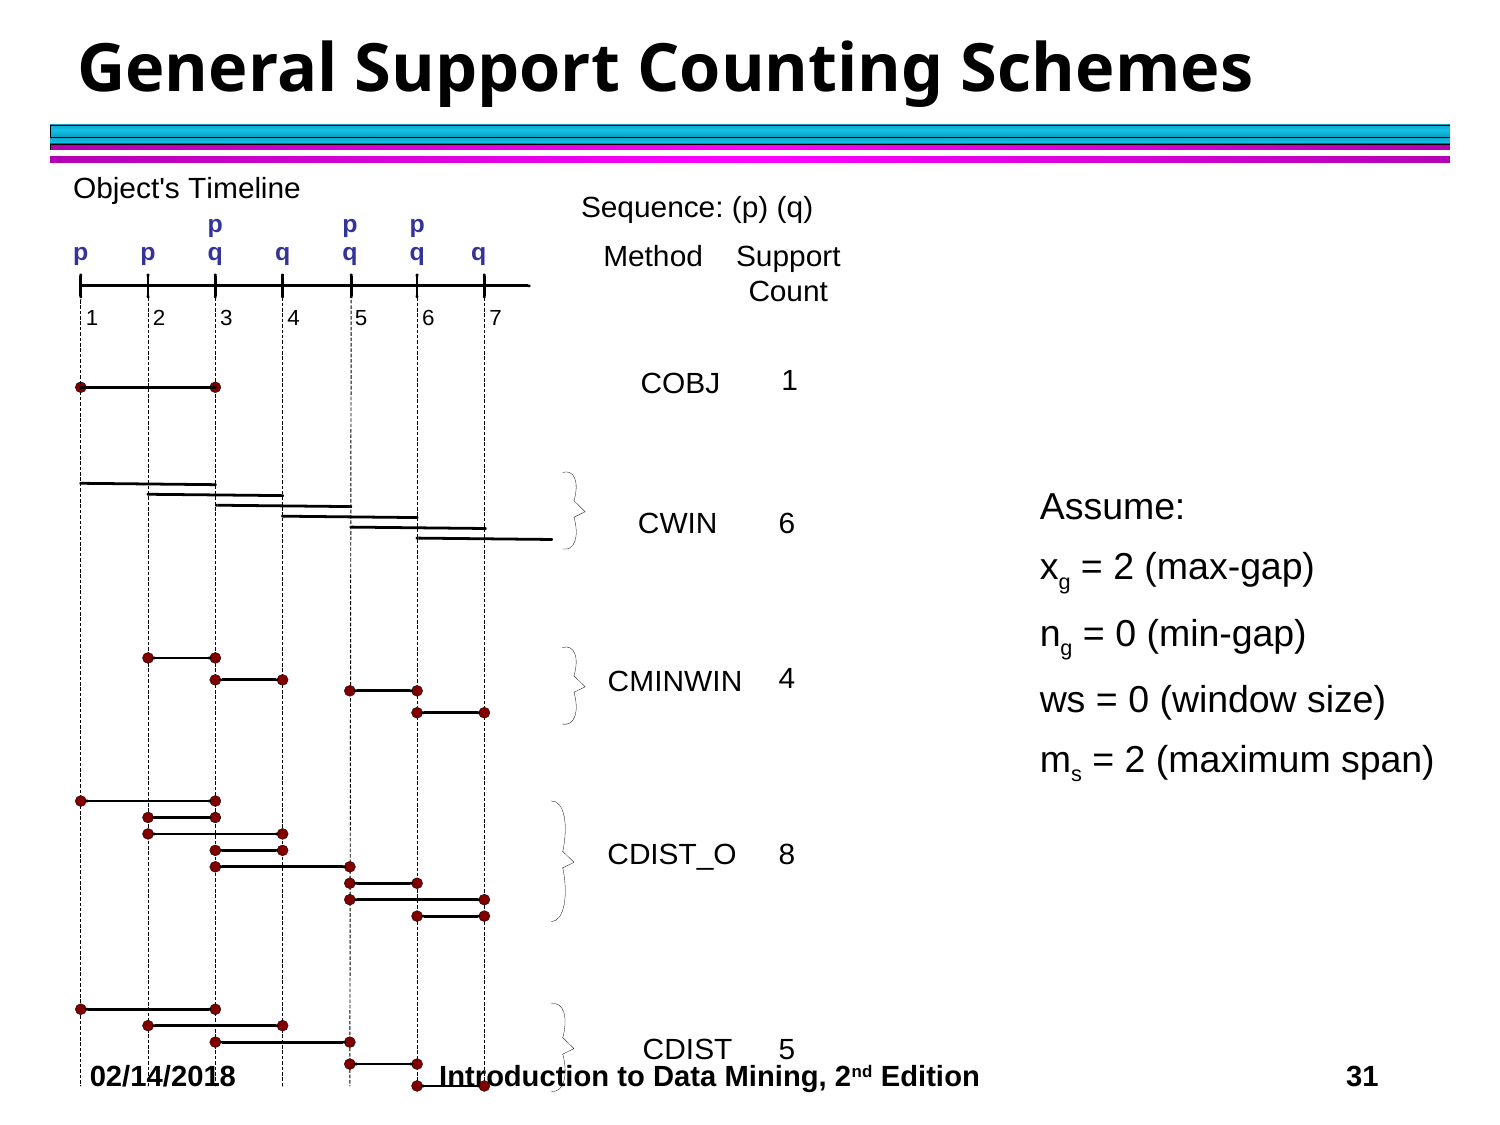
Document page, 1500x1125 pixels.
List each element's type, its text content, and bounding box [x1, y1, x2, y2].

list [50, 167, 926, 1096]
title General Support Counting Schemes [62, 24, 1450, 113]
text_box Assume: xg = 2 (max-gap) ng = 0 (min-gap) ws = 0 (window size) ms = 2 (maximum span) [1024, 475, 1475, 794]
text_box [49, 124, 1451, 151]
